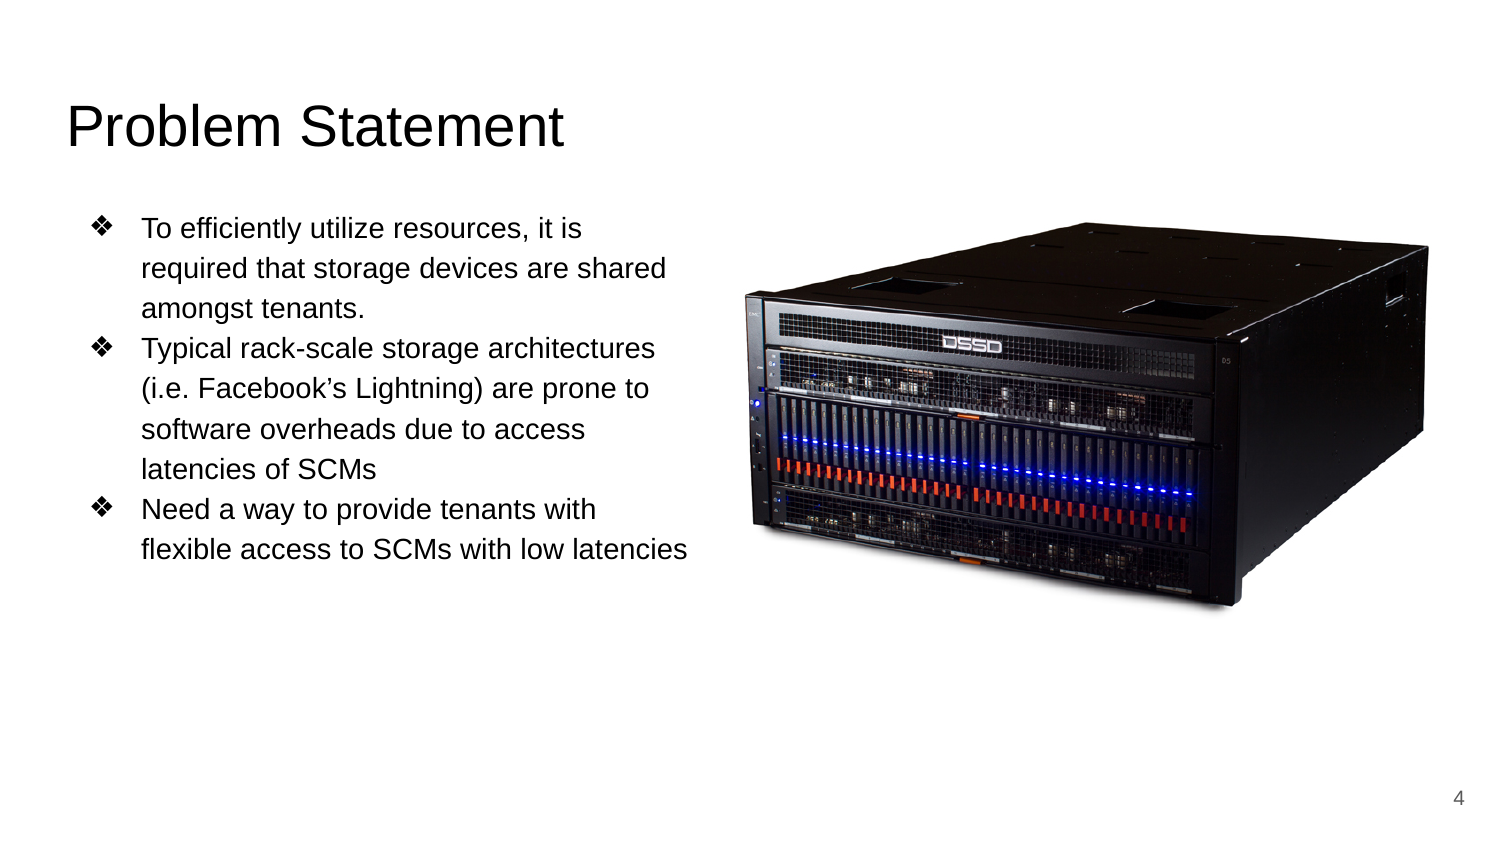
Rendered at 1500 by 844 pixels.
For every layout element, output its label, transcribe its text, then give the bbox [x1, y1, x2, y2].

slide_number ‹#› [1389, 764, 1480, 830]
title Problem Statement [51, 72, 1449, 167]
list To efficiently utilize resources, it is required that storage devices are shared amongst tenants. Typical rack-scale storage architectures (i.e. Facebook’s Lightning) are prone to software overheads due to access latencies of SCMs Need a way to provide tenants with flexible access to SCMs with low latencies [51, 189, 708, 823]
picture [703, 188, 1455, 619]
